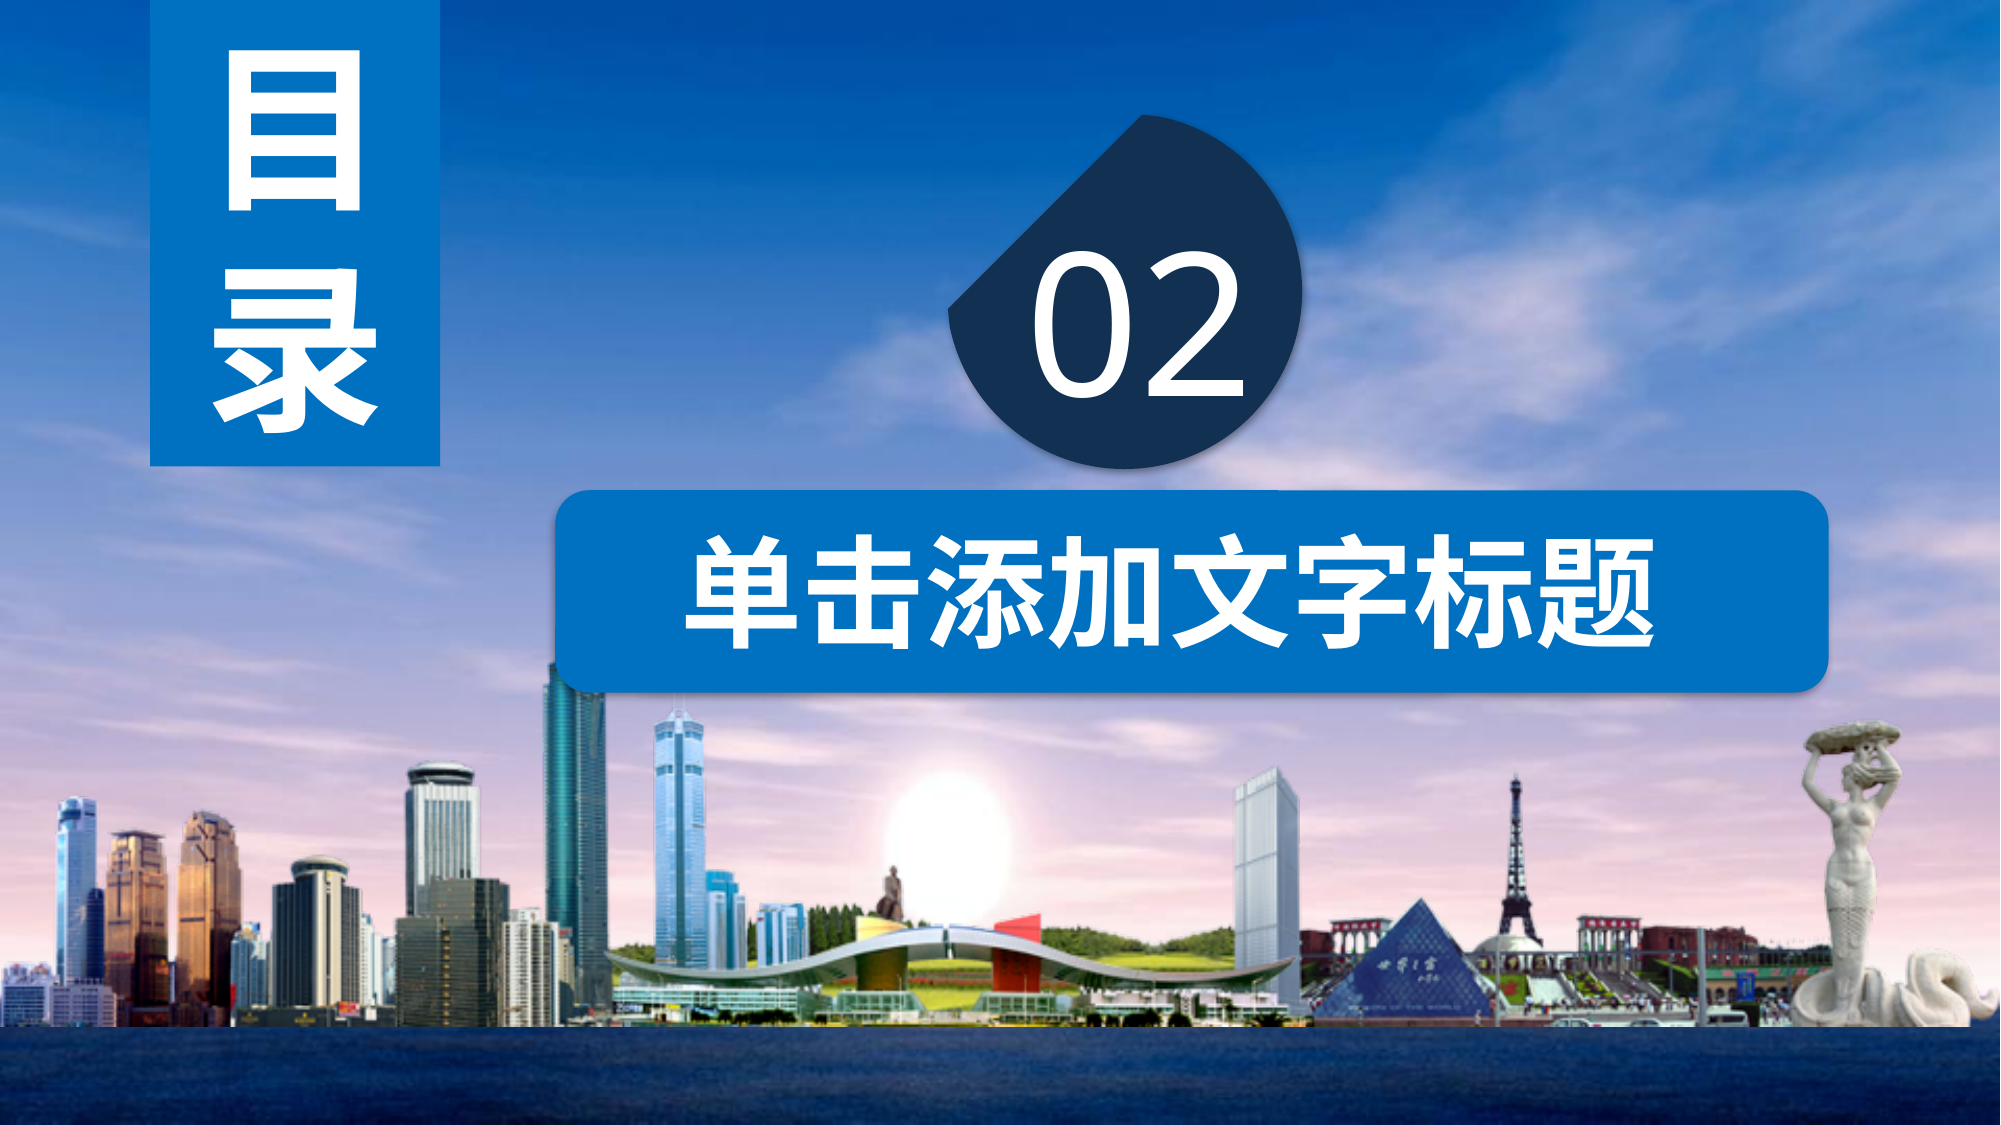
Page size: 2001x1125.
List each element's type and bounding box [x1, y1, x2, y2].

text_box [555, 490, 1829, 693]
text_box [969, 169, 1326, 460]
picture [0, 0, 2000, 1125]
